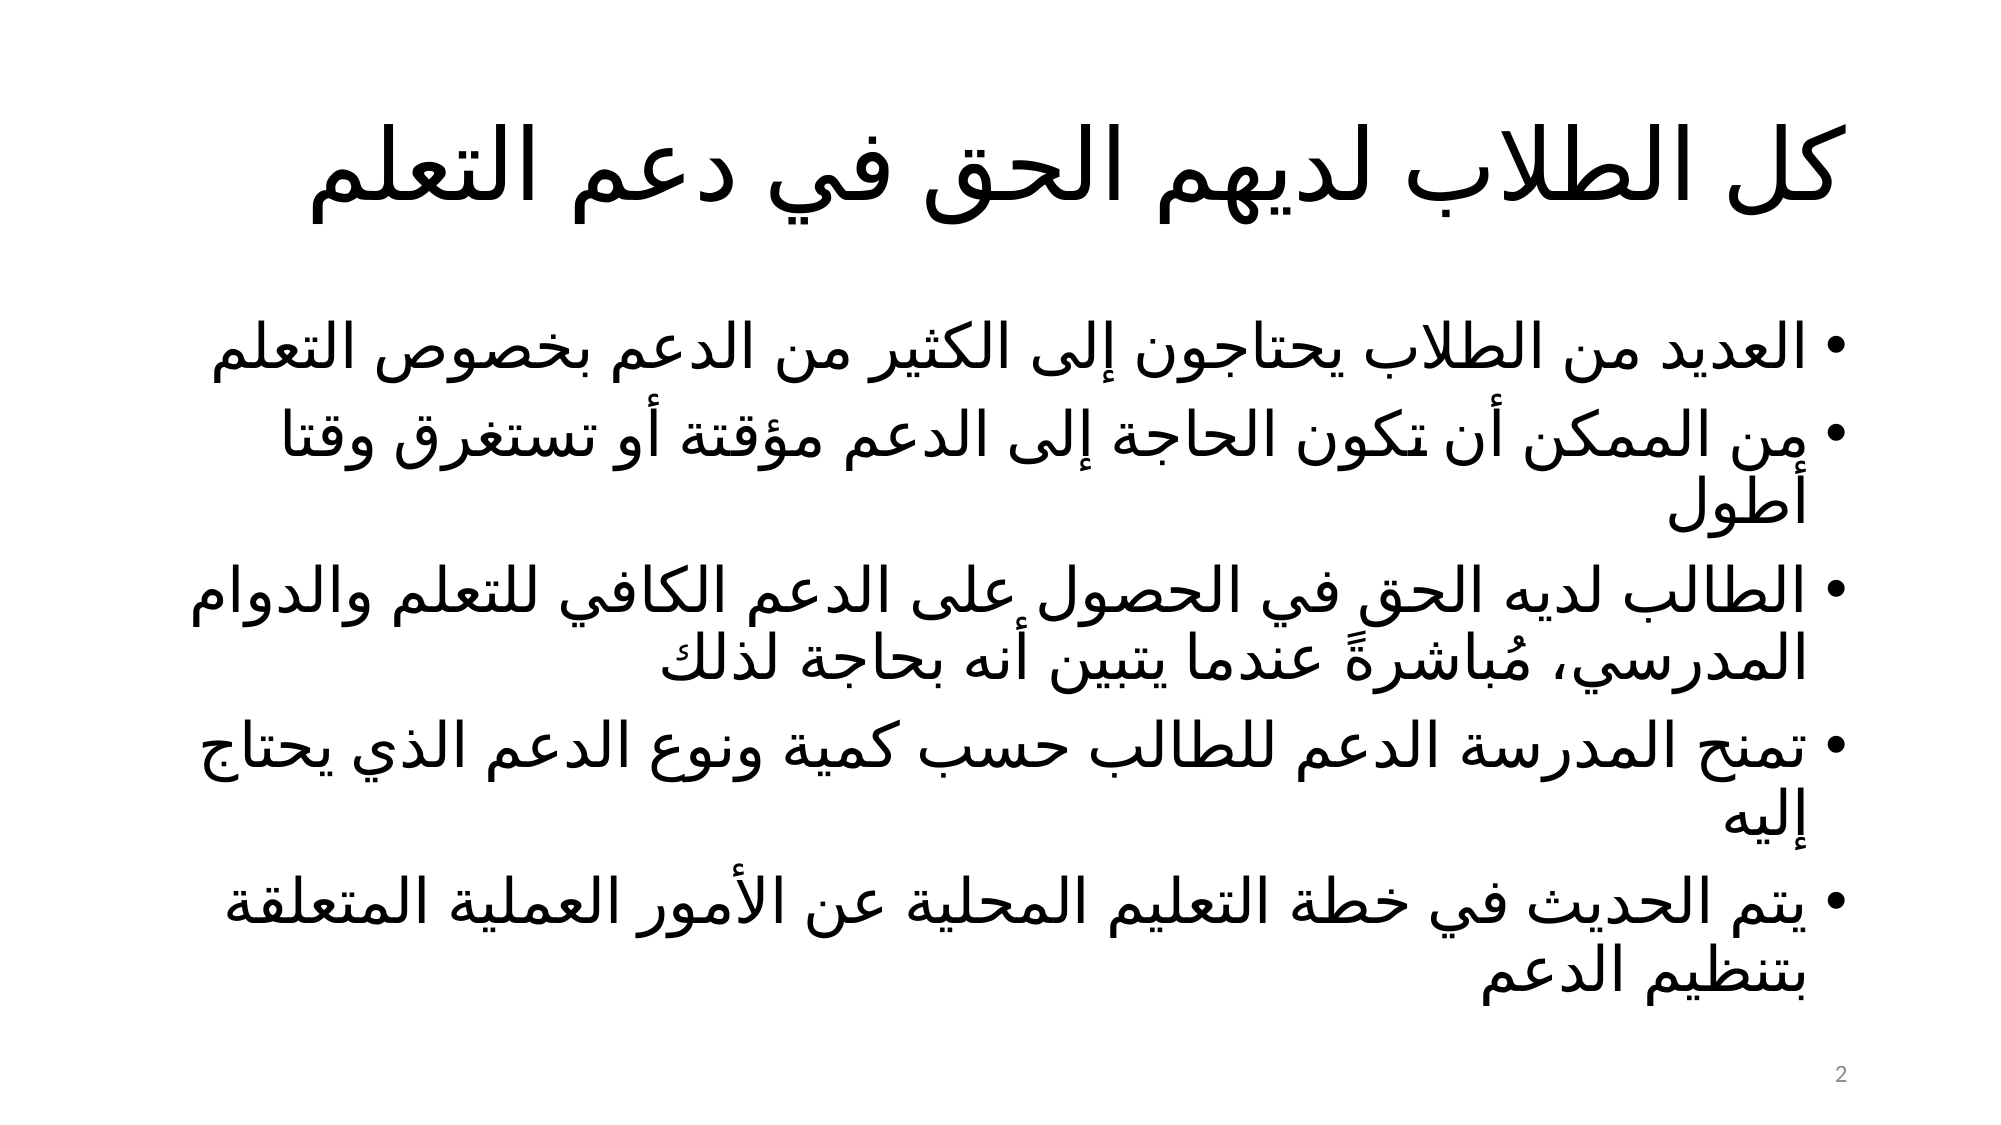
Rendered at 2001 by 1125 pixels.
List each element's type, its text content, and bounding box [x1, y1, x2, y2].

slide_number 2 [1412, 1042, 1863, 1103]
list العديد من الطلاب يحتاجون إلى الكثير من الدعم بخصوص التعلم من الممكن أن تكون الحاجة إلى الدعم مؤقتة أو تستغرق وقتا أطول الطالب لديه الحق في الحصول على الدعم الكافي للتعلم والدوام المدرسي، مُباشرةً عندما يتبين أنه بحاجة لذلك تمنح المدرسة الدعم للطالب حسب كمية ونوع الدعم الذي يحتاج إليه يتم الحديث في خطة التعليم المحلية عن الأمور العملية المتعلقة بتنظيم الدعم [137, 302, 1863, 1017]
title كل الطلاب لديهم الحق في دعم التعلم [137, 59, 1863, 278]
